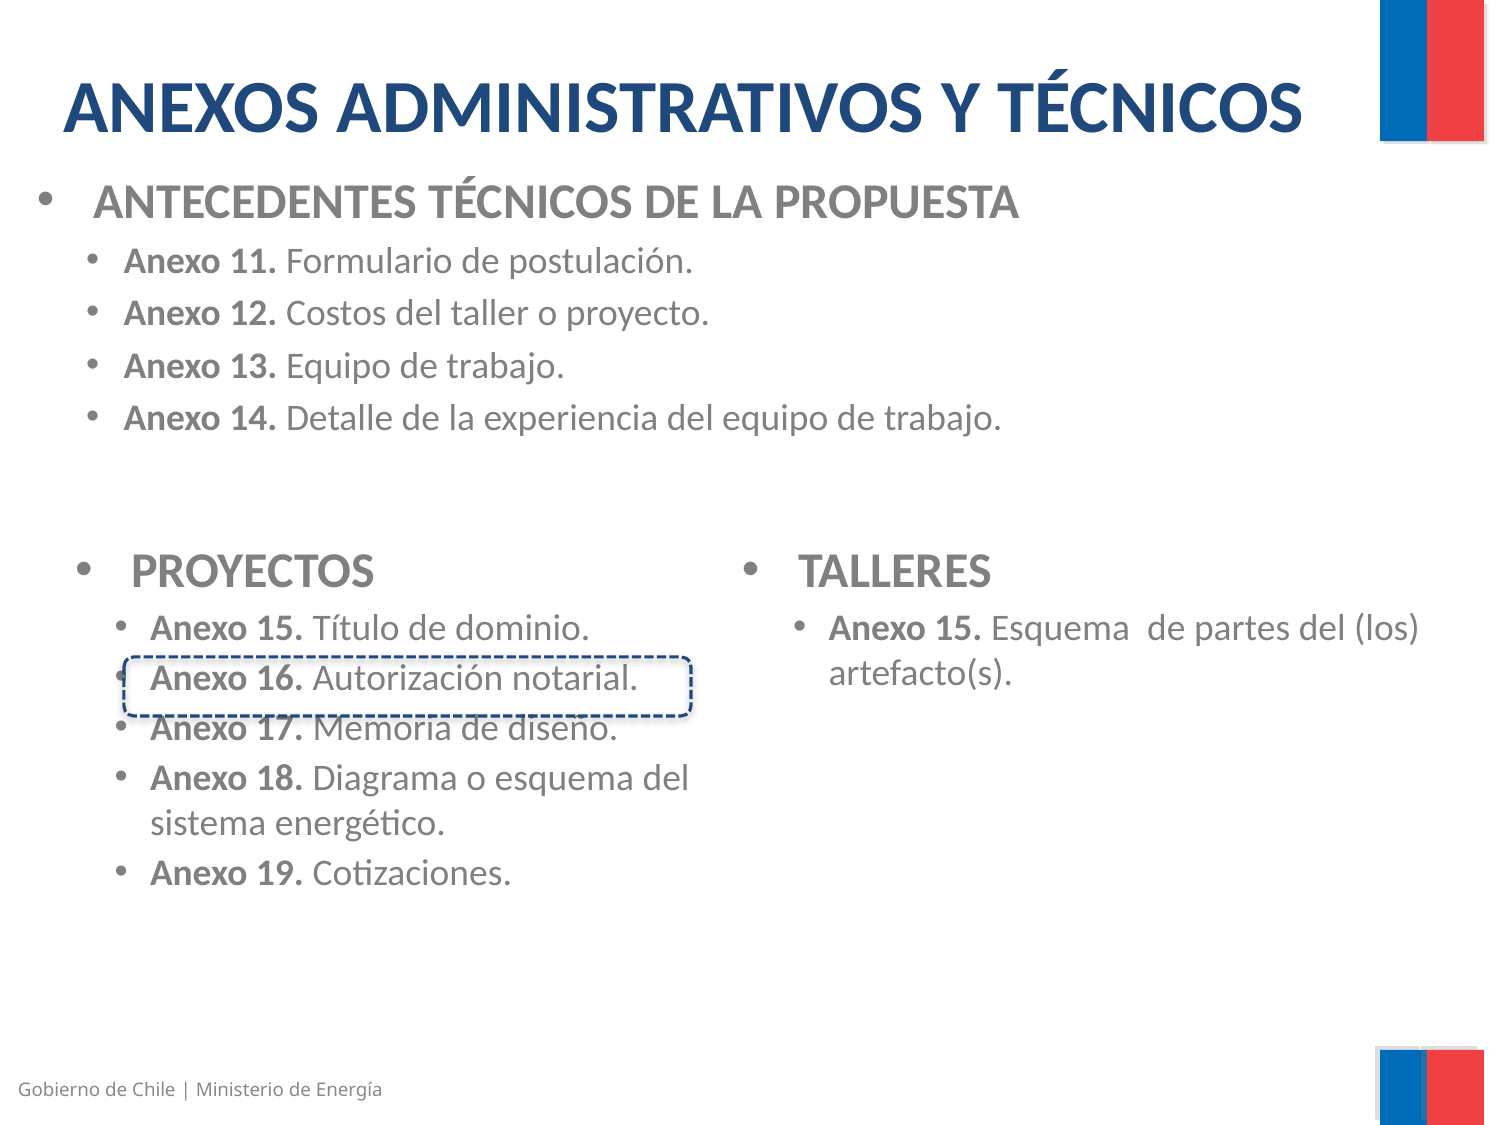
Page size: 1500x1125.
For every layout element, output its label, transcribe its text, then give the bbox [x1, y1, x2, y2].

text_box Gobierno de Chile | Ministerio de Energía [3, 1070, 479, 1112]
text_box PROYECTOS Anexo 15. Título de dominio. Anexo 16. Autorización notarial. Anexo 17. Memoria de diseño. Anexo 18. Diagrama o esquema del sistema energético. Anexo 19. Cotizaciones. TALLERES Anexo 15. Esquema de partes del (los) artefacto(s). [48, 530, 1436, 969]
title ANEXOS ADMINISTRATIVOS Y TÉCNICOS [48, 8, 1389, 160]
list ANTECEDENTES TÉCNICOS DE LA PROPUESTA Anexo 11. Formulario de postulación. Anexo 12. Costos del taller o proyecto. Anexo 13. Equipo de trabajo. Anexo 14. Detalle de la experiencia del equipo de trabajo. [21, 160, 1400, 996]
text_box [123, 656, 692, 717]
